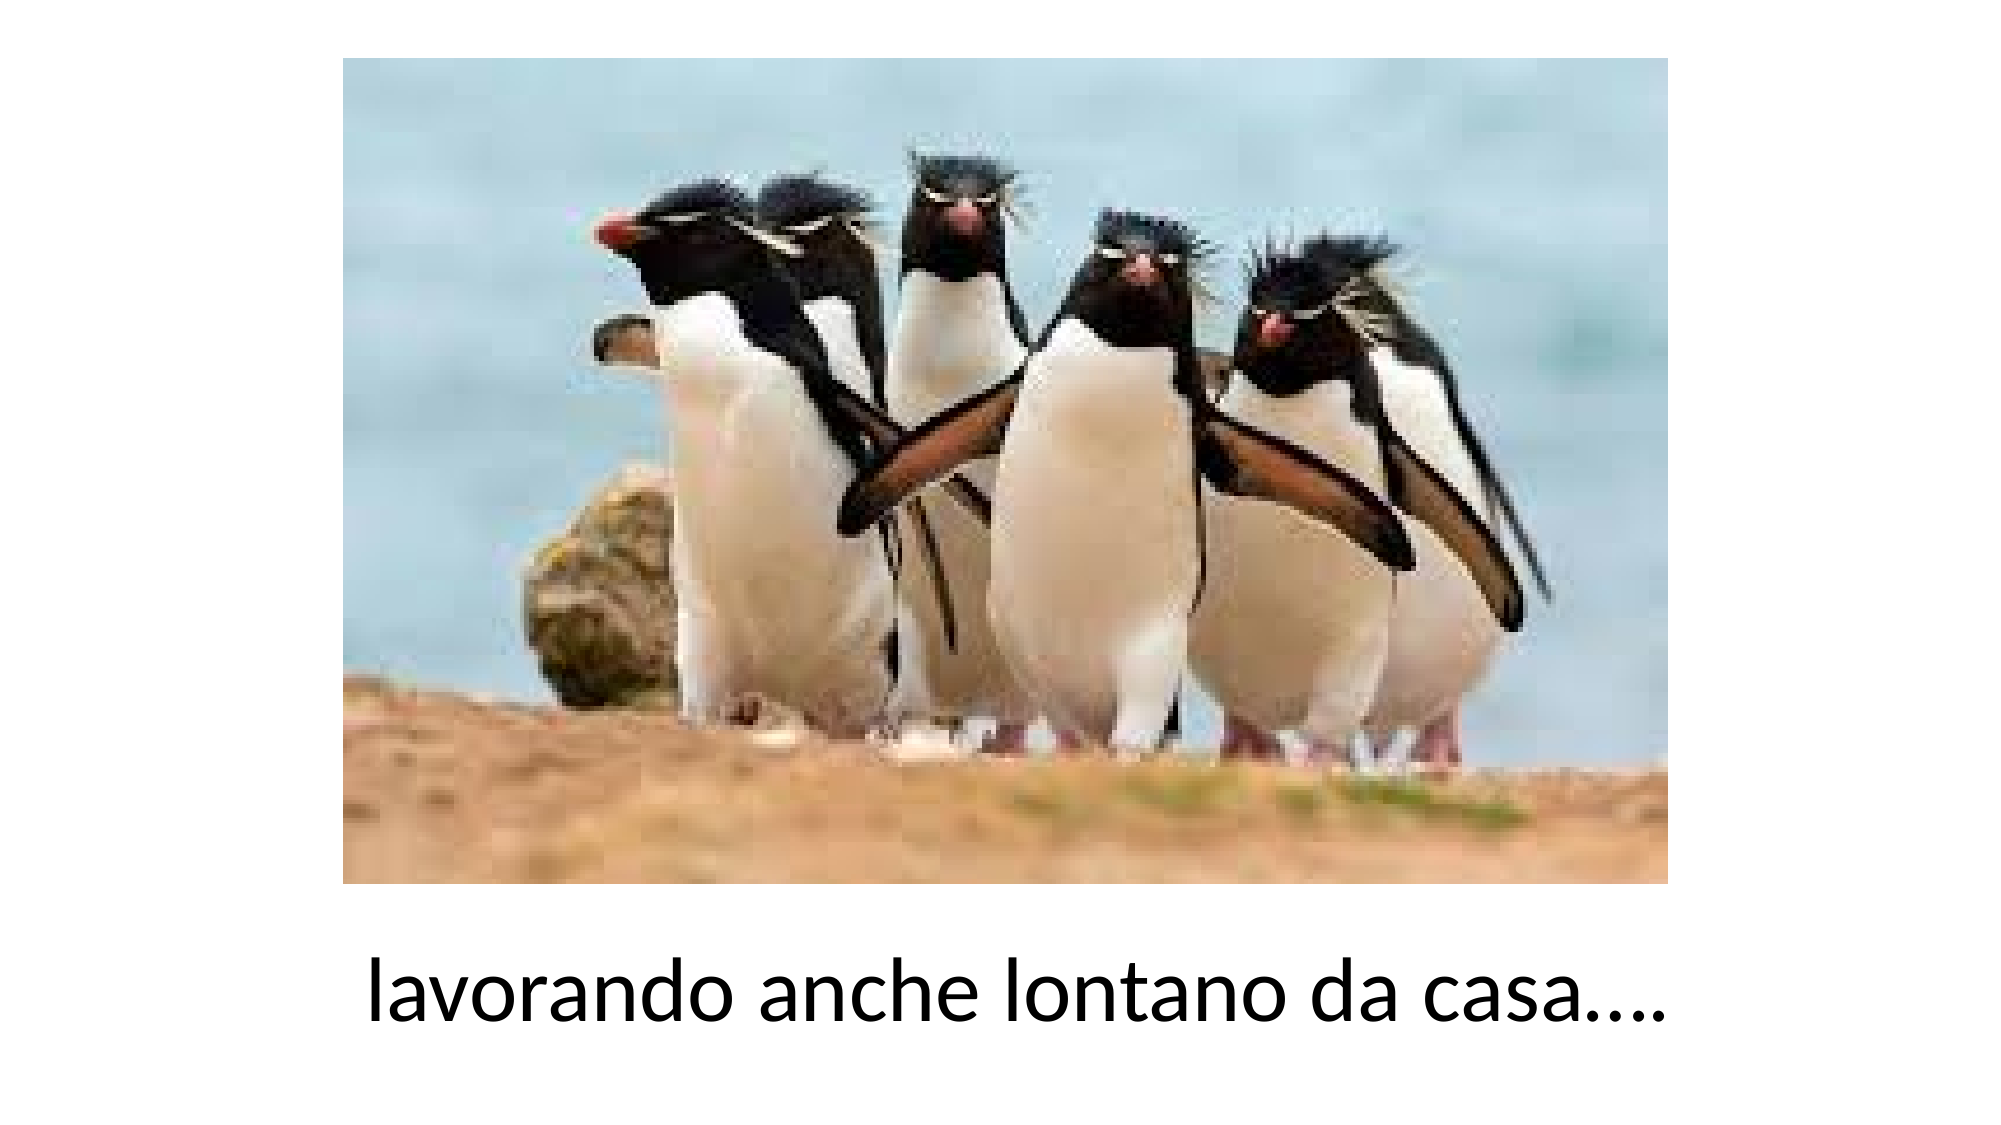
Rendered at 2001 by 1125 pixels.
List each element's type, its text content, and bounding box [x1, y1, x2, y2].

title lavorando anche lontano da casa…. [343, 890, 1694, 1079]
picture [343, 58, 1669, 885]
